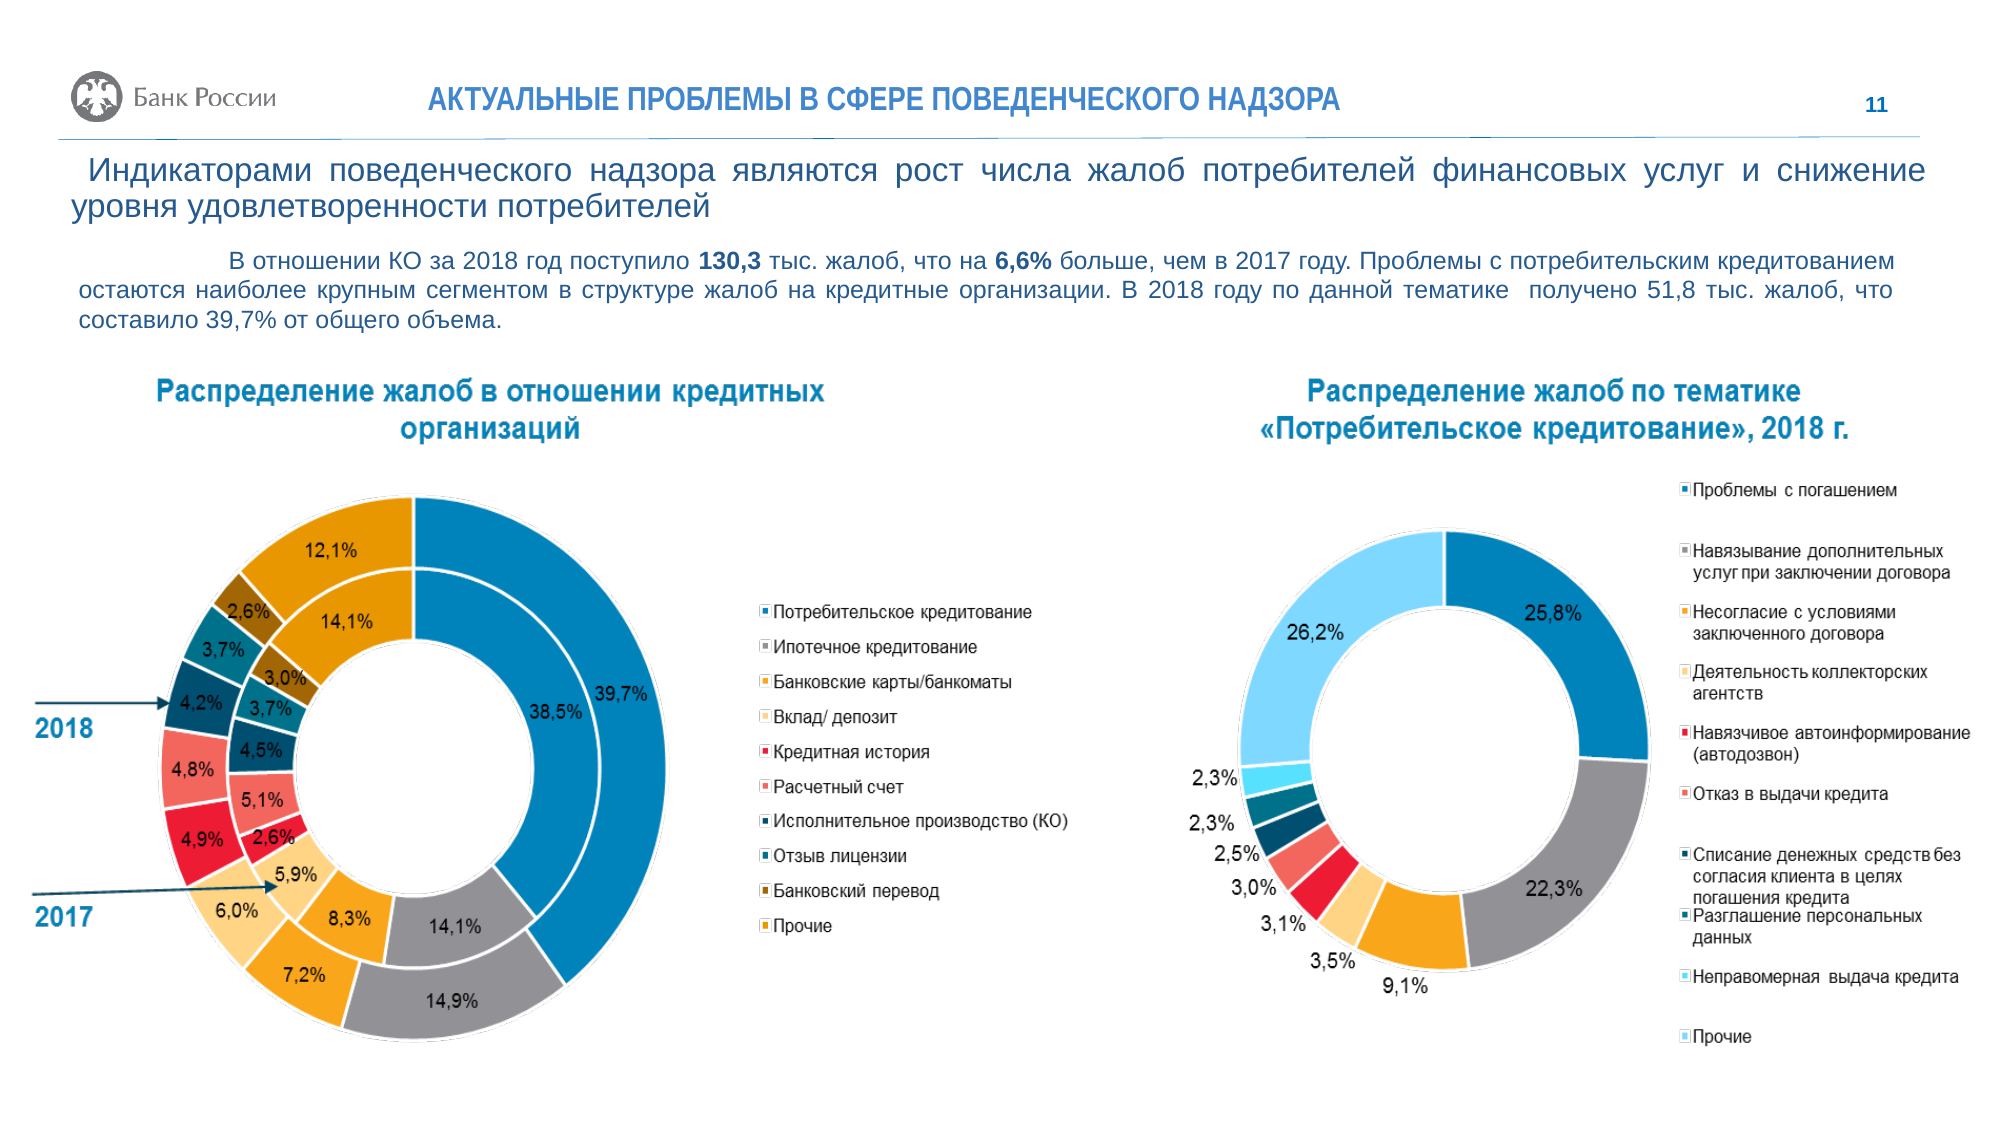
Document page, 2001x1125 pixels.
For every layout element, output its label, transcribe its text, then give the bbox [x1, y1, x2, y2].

picture [0, 363, 2000, 1114]
picture [71, 71, 275, 122]
title Индикаторами поведенческого надзора являются рост числа жалоб потребителей финансовых услуг и снижение уровня удовлетворенности потребителей [71, 155, 1929, 222]
list В отношении КО за 2018 год поступило 130,3 тыс. жалоб, что на 6,6% больше, чем в 2017 году. Проблемы с потребительским кредитованием остаются наиболее крупным сегментом в структуре жалоб на кредитные организации. В 2018 году по данной тематике получено 51,8 тыс. жалоб, что составило 39,7% от общего объема. [78, 244, 1897, 363]
slide_number 11 [1837, 73, 1917, 134]
footer АКТУАЛЬНЫЕ ПРОБЛЕМЫ В СФЕРЕ ПОВЕДЕНЧЕСКОГО НАДЗОРА [412, 59, 1798, 135]
